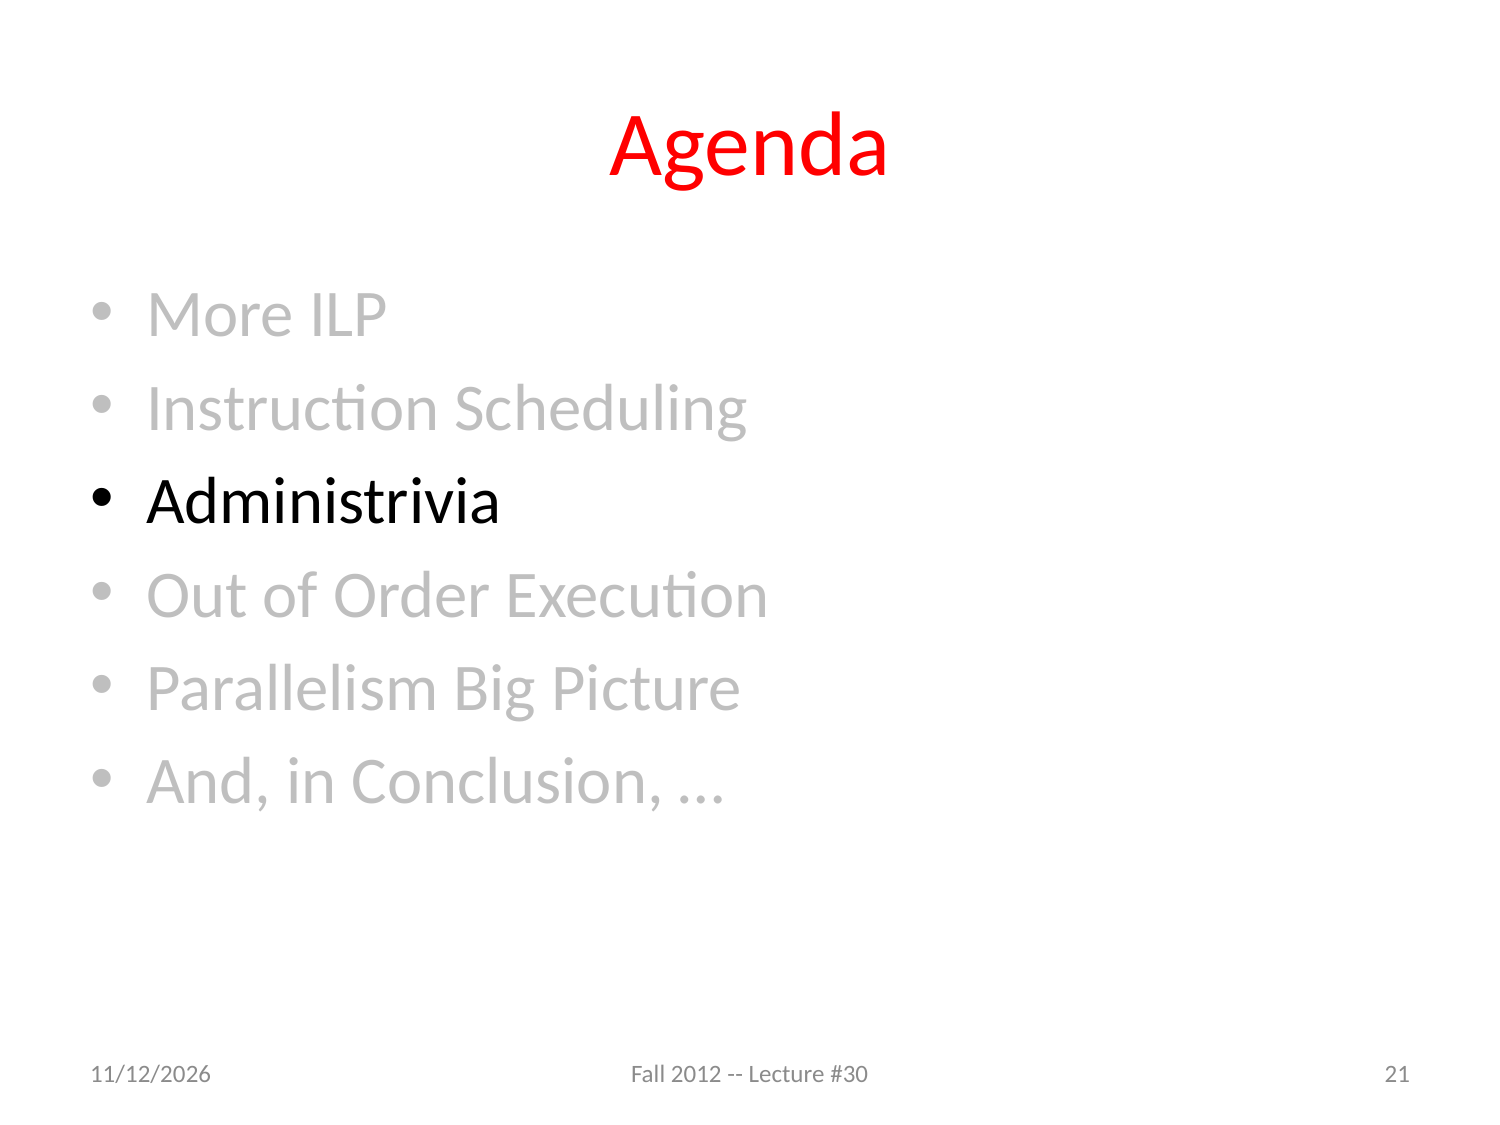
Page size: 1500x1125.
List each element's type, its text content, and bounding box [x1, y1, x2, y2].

footer Fall 2012 -- Lecture #30 [512, 1042, 988, 1103]
list More ILP Instruction Scheduling Administrivia Out of Order Execution Parallelism Big Picture And, in Conclusion, … [75, 262, 1425, 1005]
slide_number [75, 1042, 425, 1103]
slide_number 21 [1074, 1042, 1425, 1103]
title Agenda [75, 45, 1425, 233]
